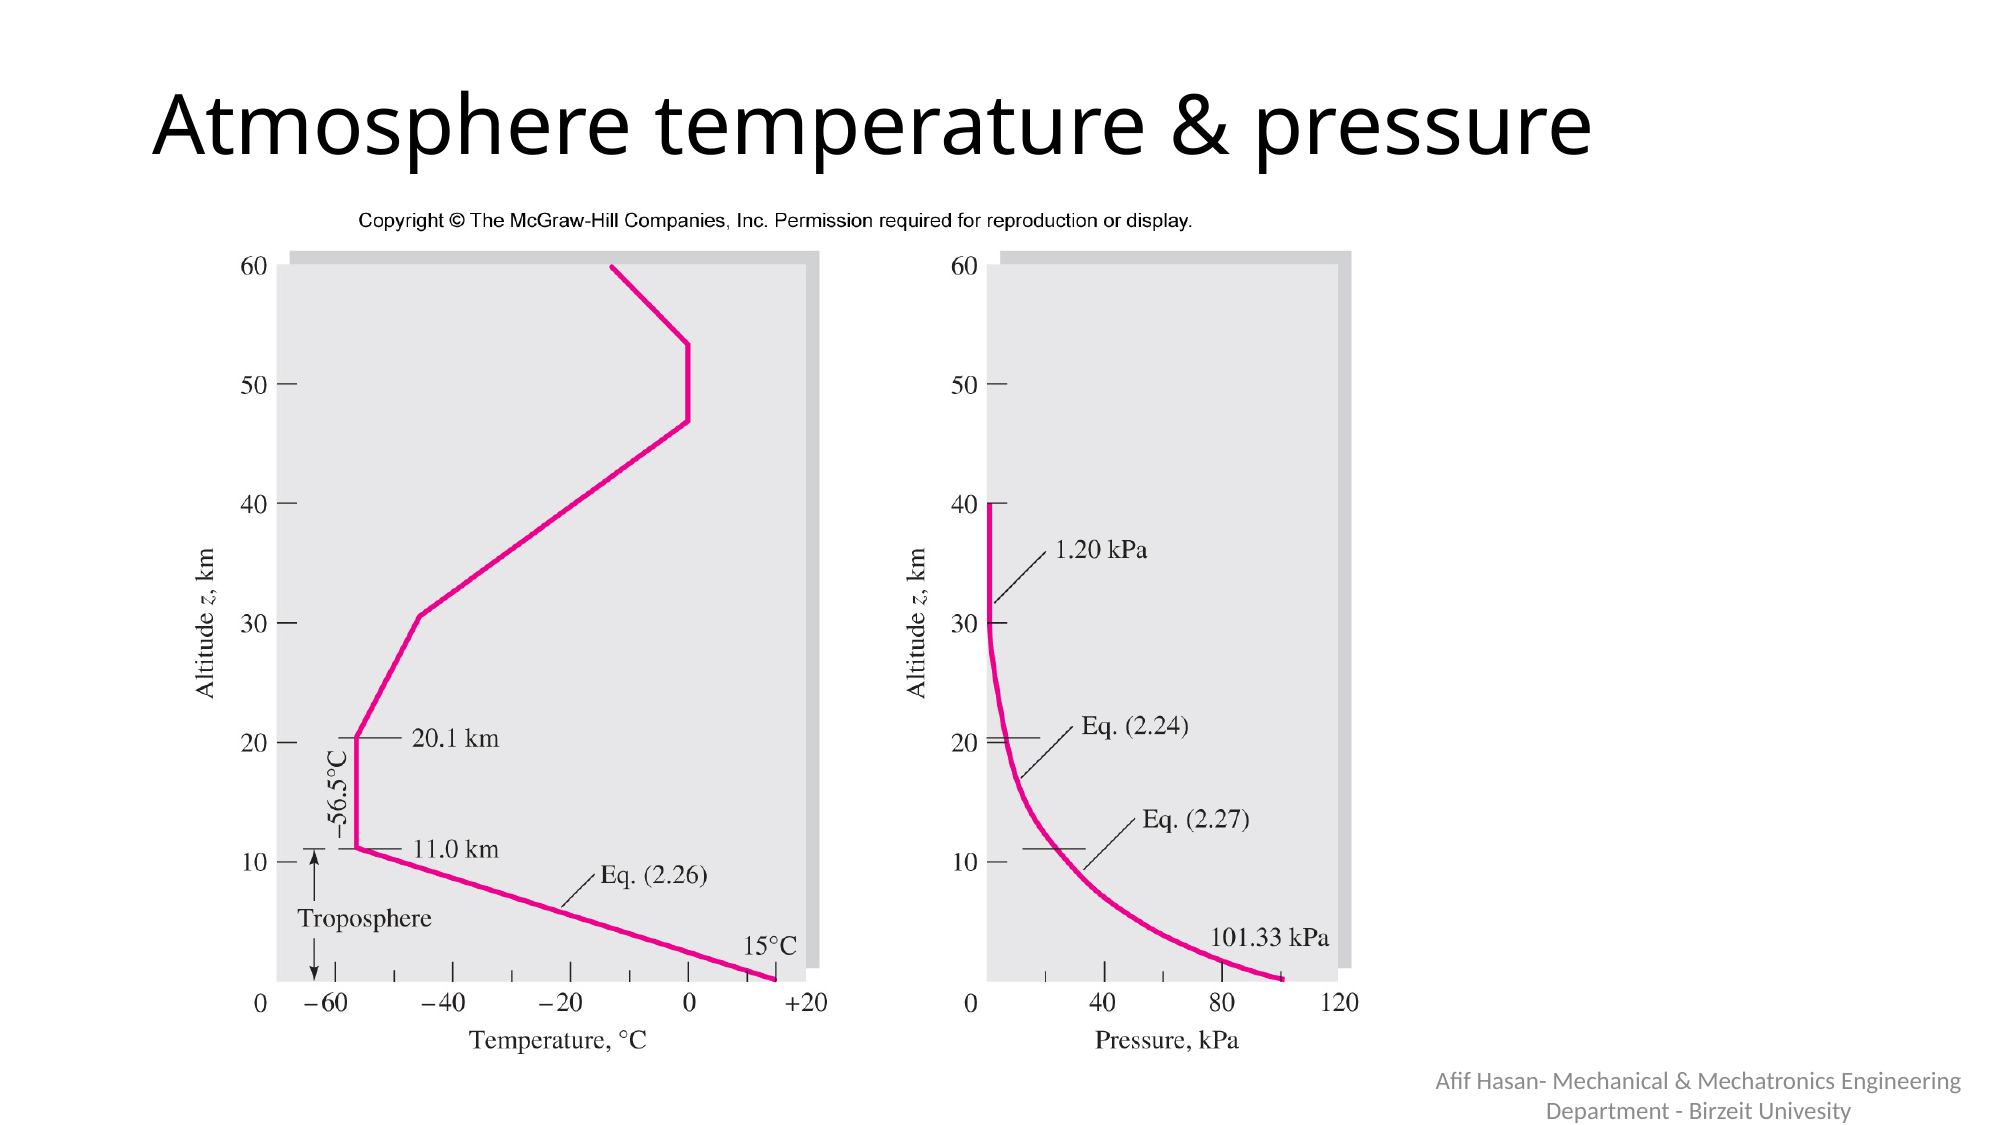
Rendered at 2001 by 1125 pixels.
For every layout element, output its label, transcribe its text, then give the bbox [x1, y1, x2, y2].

footer Afif Hasan- Mechanical & Mechatronics Engineering Department - Birzeit Univesity [1361, 1065, 2000, 1125]
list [192, 209, 1362, 1057]
title Atmosphere temperature & pressure [137, 59, 1863, 196]
